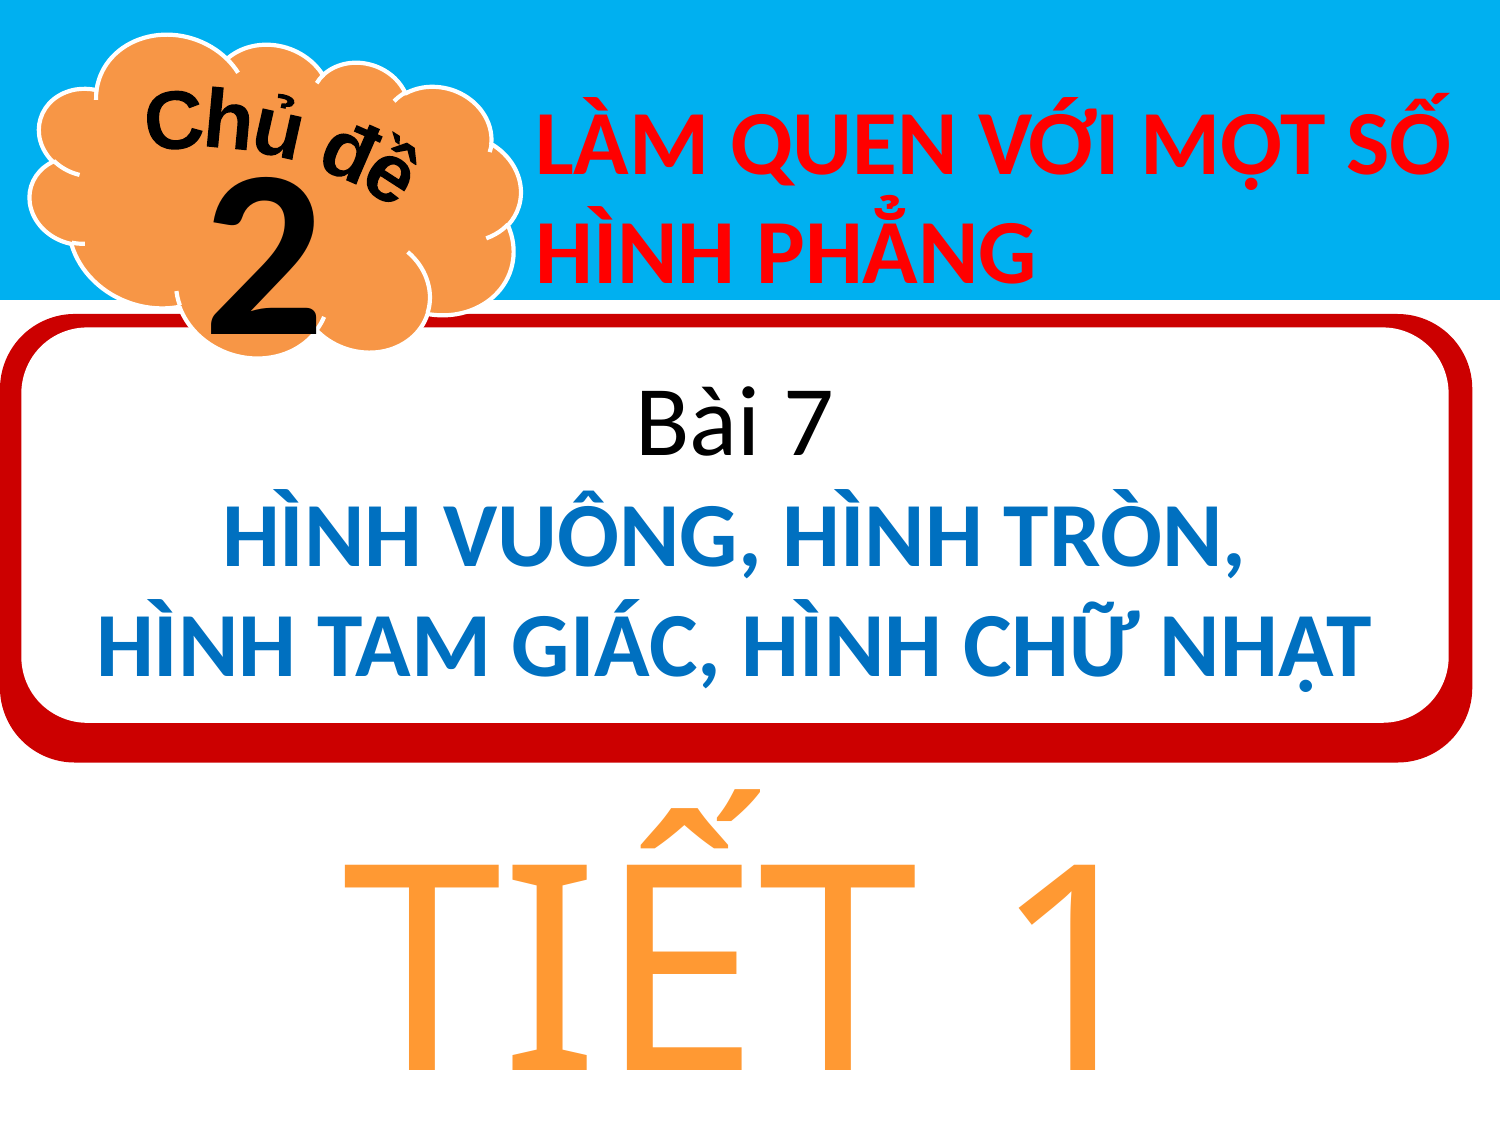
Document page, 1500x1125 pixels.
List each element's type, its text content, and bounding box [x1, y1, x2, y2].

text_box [0, 368, 1473, 763]
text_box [0, 0, 1500, 360]
subtitle TIẾT 1 [225, 774, 1275, 1063]
